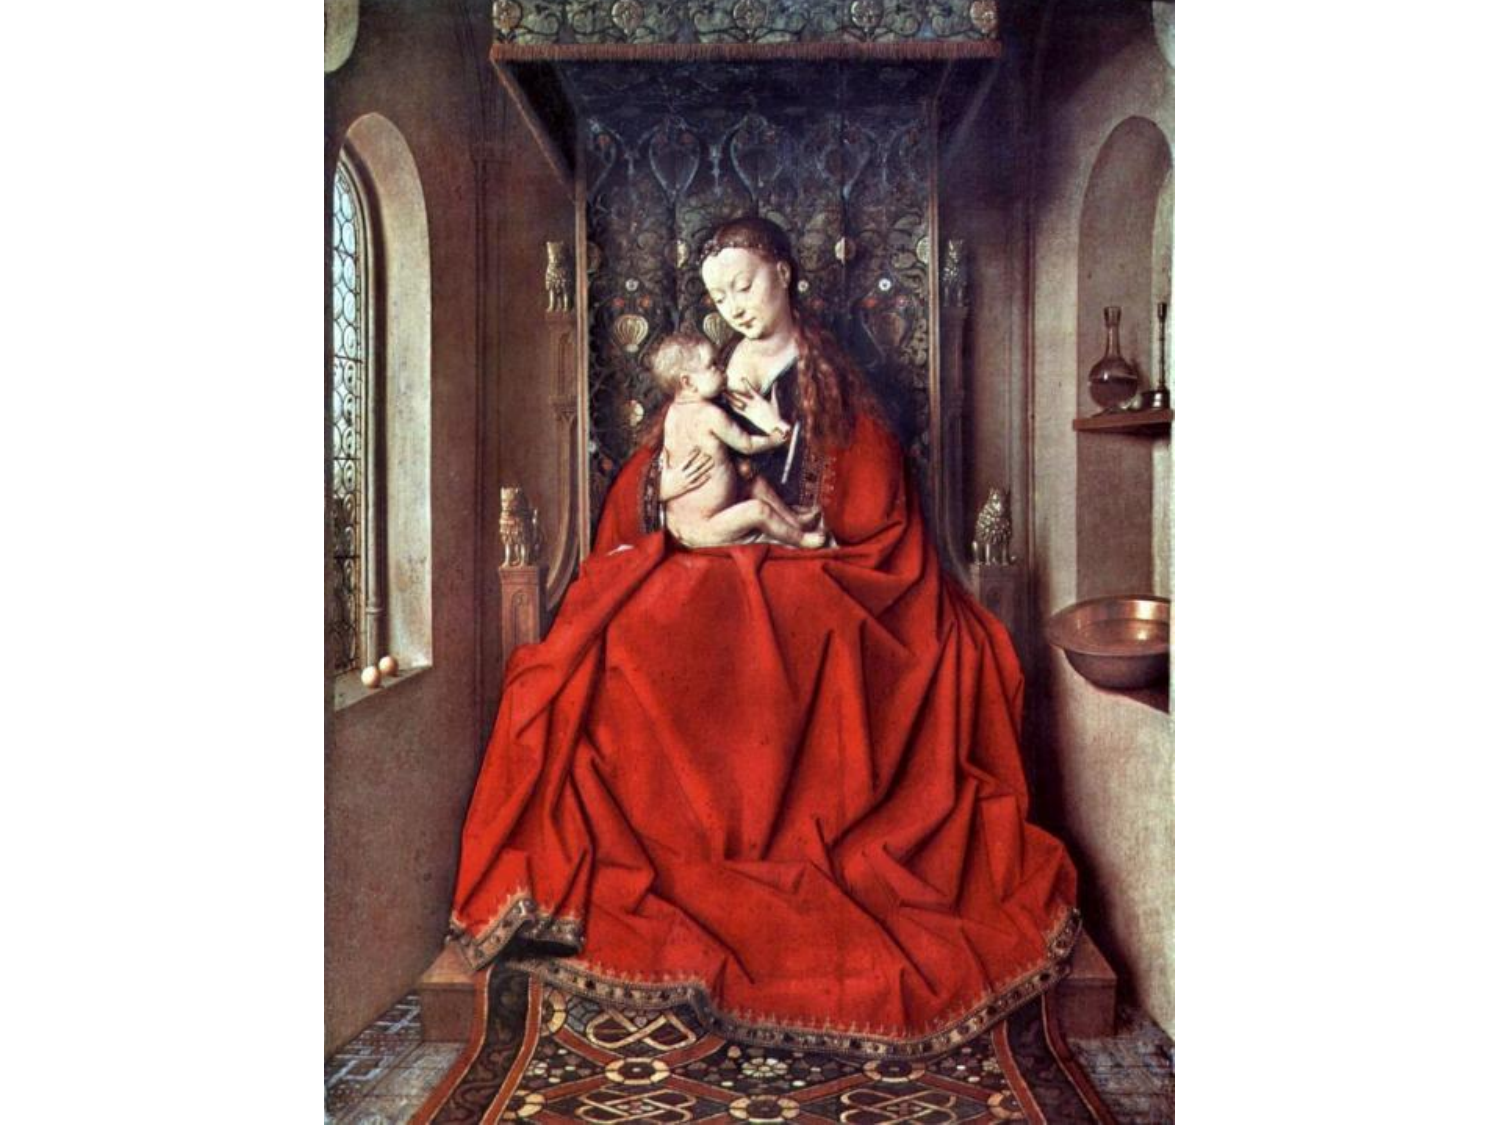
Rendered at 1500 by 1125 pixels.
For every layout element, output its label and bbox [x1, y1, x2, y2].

picture [324, 0, 1176, 1125]
